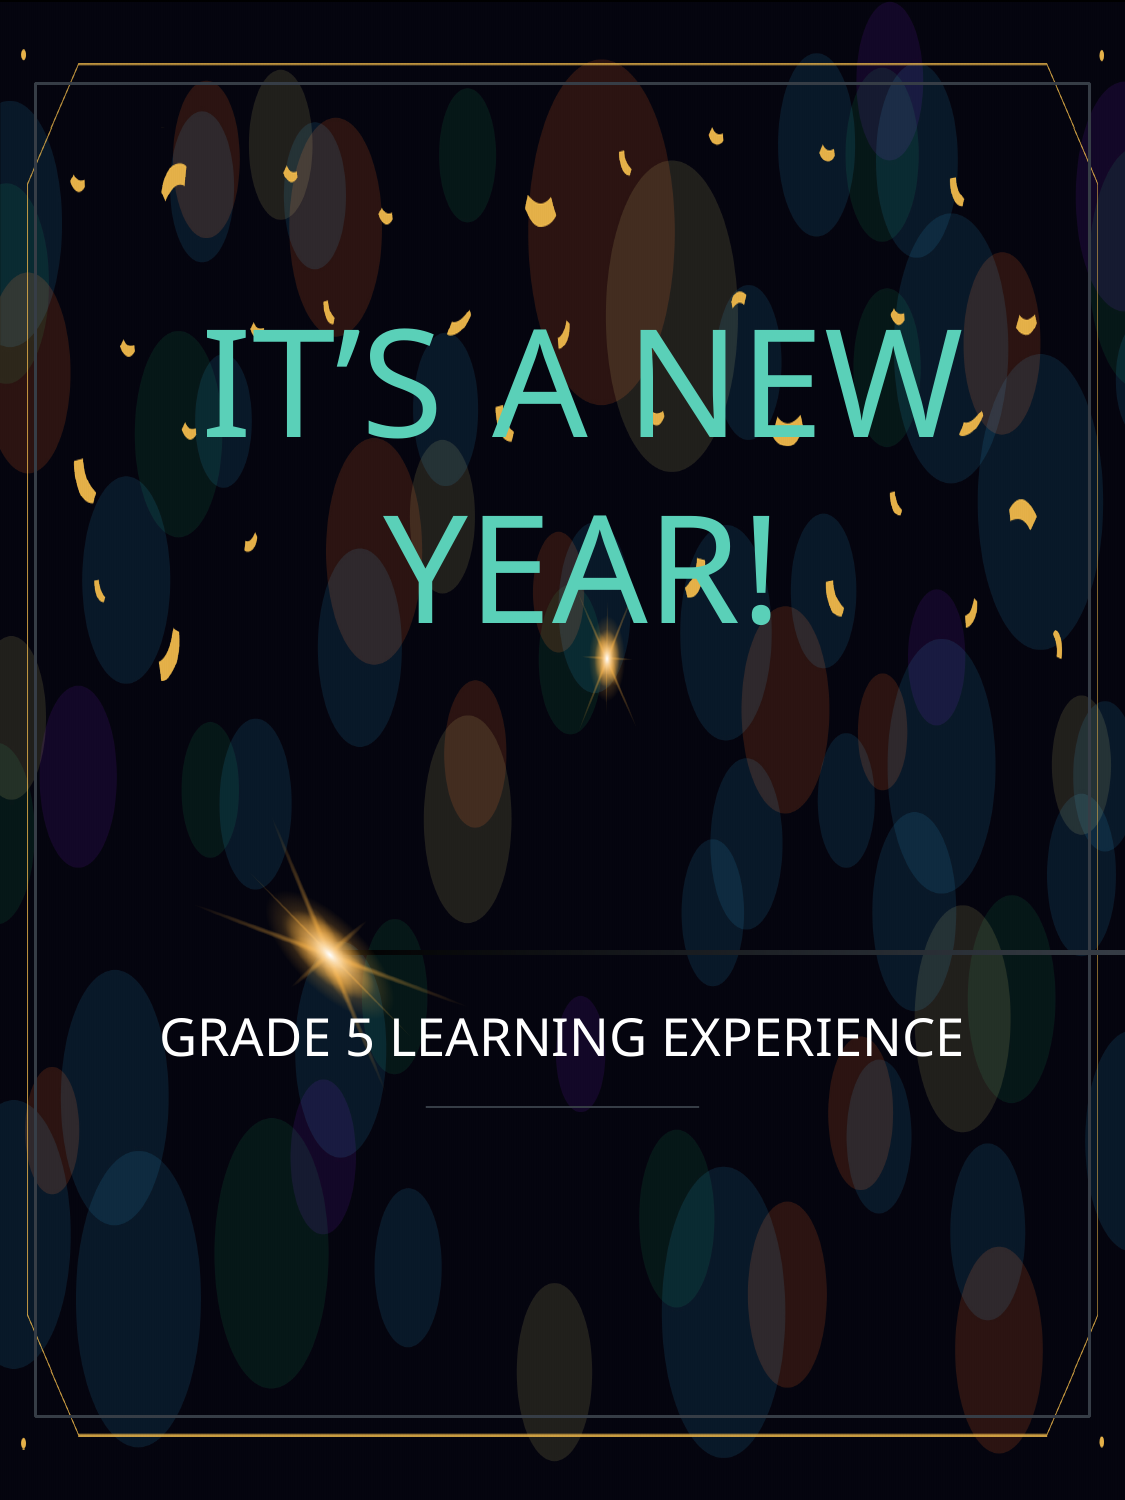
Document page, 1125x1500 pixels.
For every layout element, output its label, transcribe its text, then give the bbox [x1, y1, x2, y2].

subtitle Grade 5 Learning Experience [140, 976, 985, 1094]
title It’s a New Year! [160, 243, 1005, 662]
picture [0, 0, 1125, 1500]
